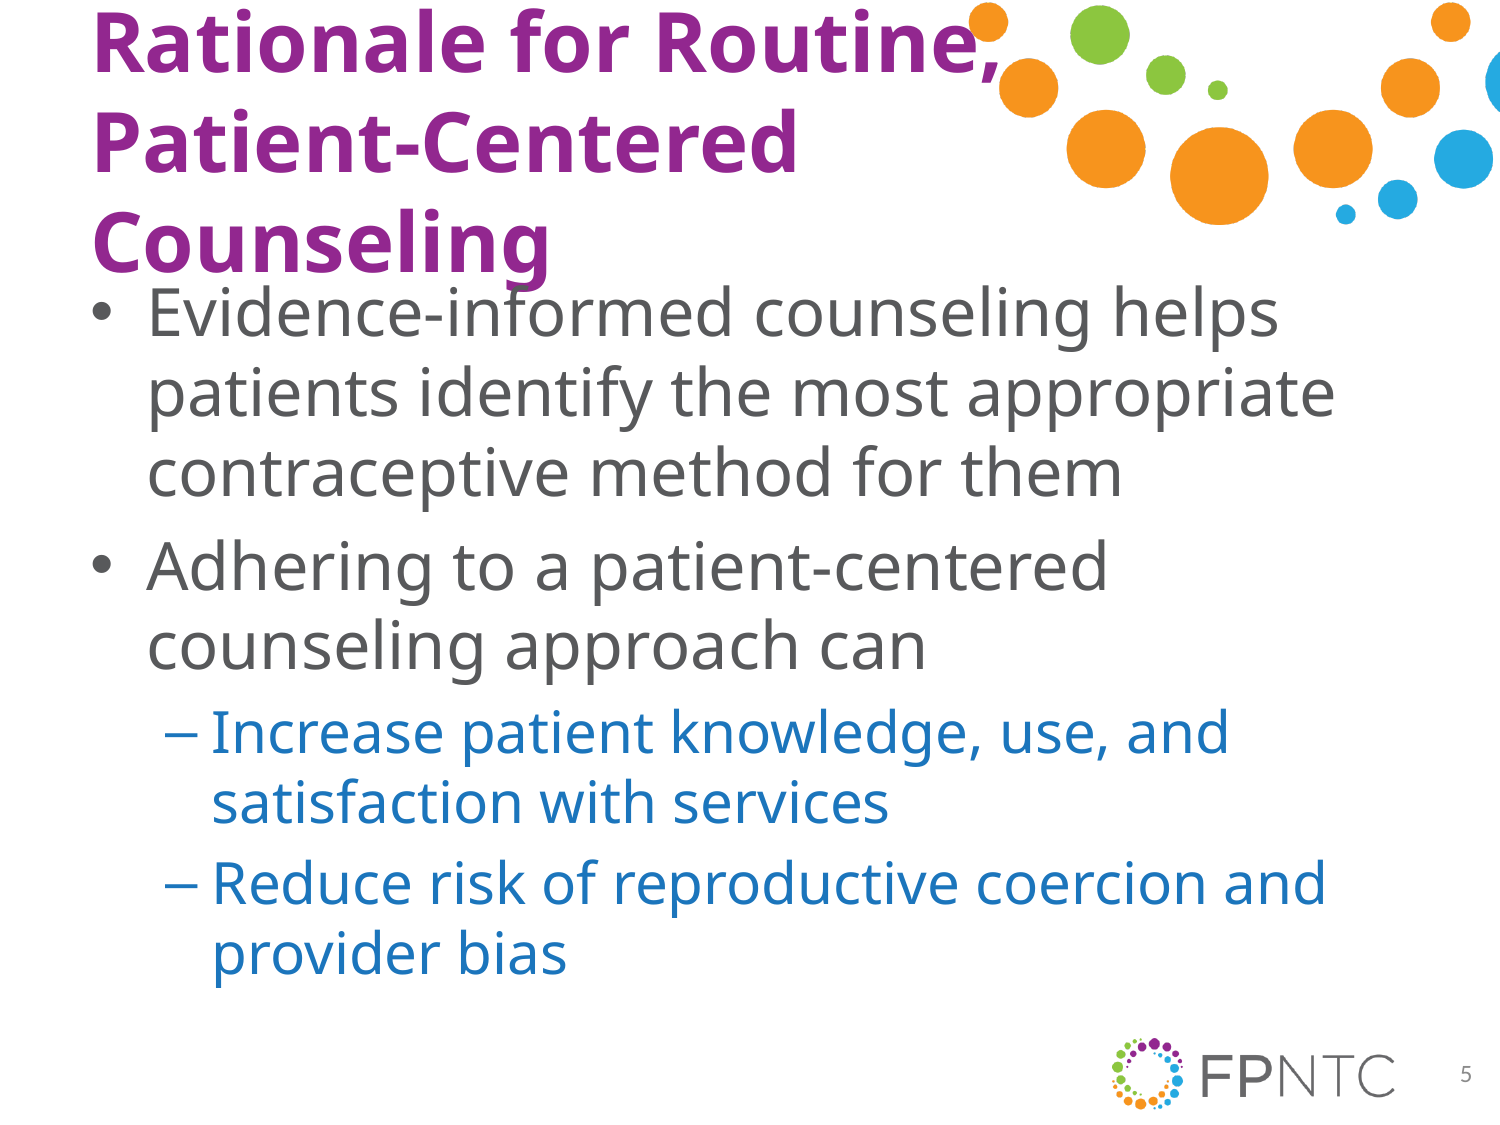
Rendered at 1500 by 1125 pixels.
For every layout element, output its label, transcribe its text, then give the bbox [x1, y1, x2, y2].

list Evidence-informed counseling helps patients identify the most appropriate contraceptive method for them Adhering to a patient-centered counseling approach can Increase patient knowledge, use, and satisfaction with services Reduce risk of reproductive coercion and provider bias [75, 262, 1425, 1005]
slide_number 5 [1412, 1042, 1488, 1103]
picture [962, 0, 1500, 225]
title Rationale for Routine, Patient-Centered Counseling [75, 45, 1113, 233]
picture [1112, 1038, 1409, 1111]
